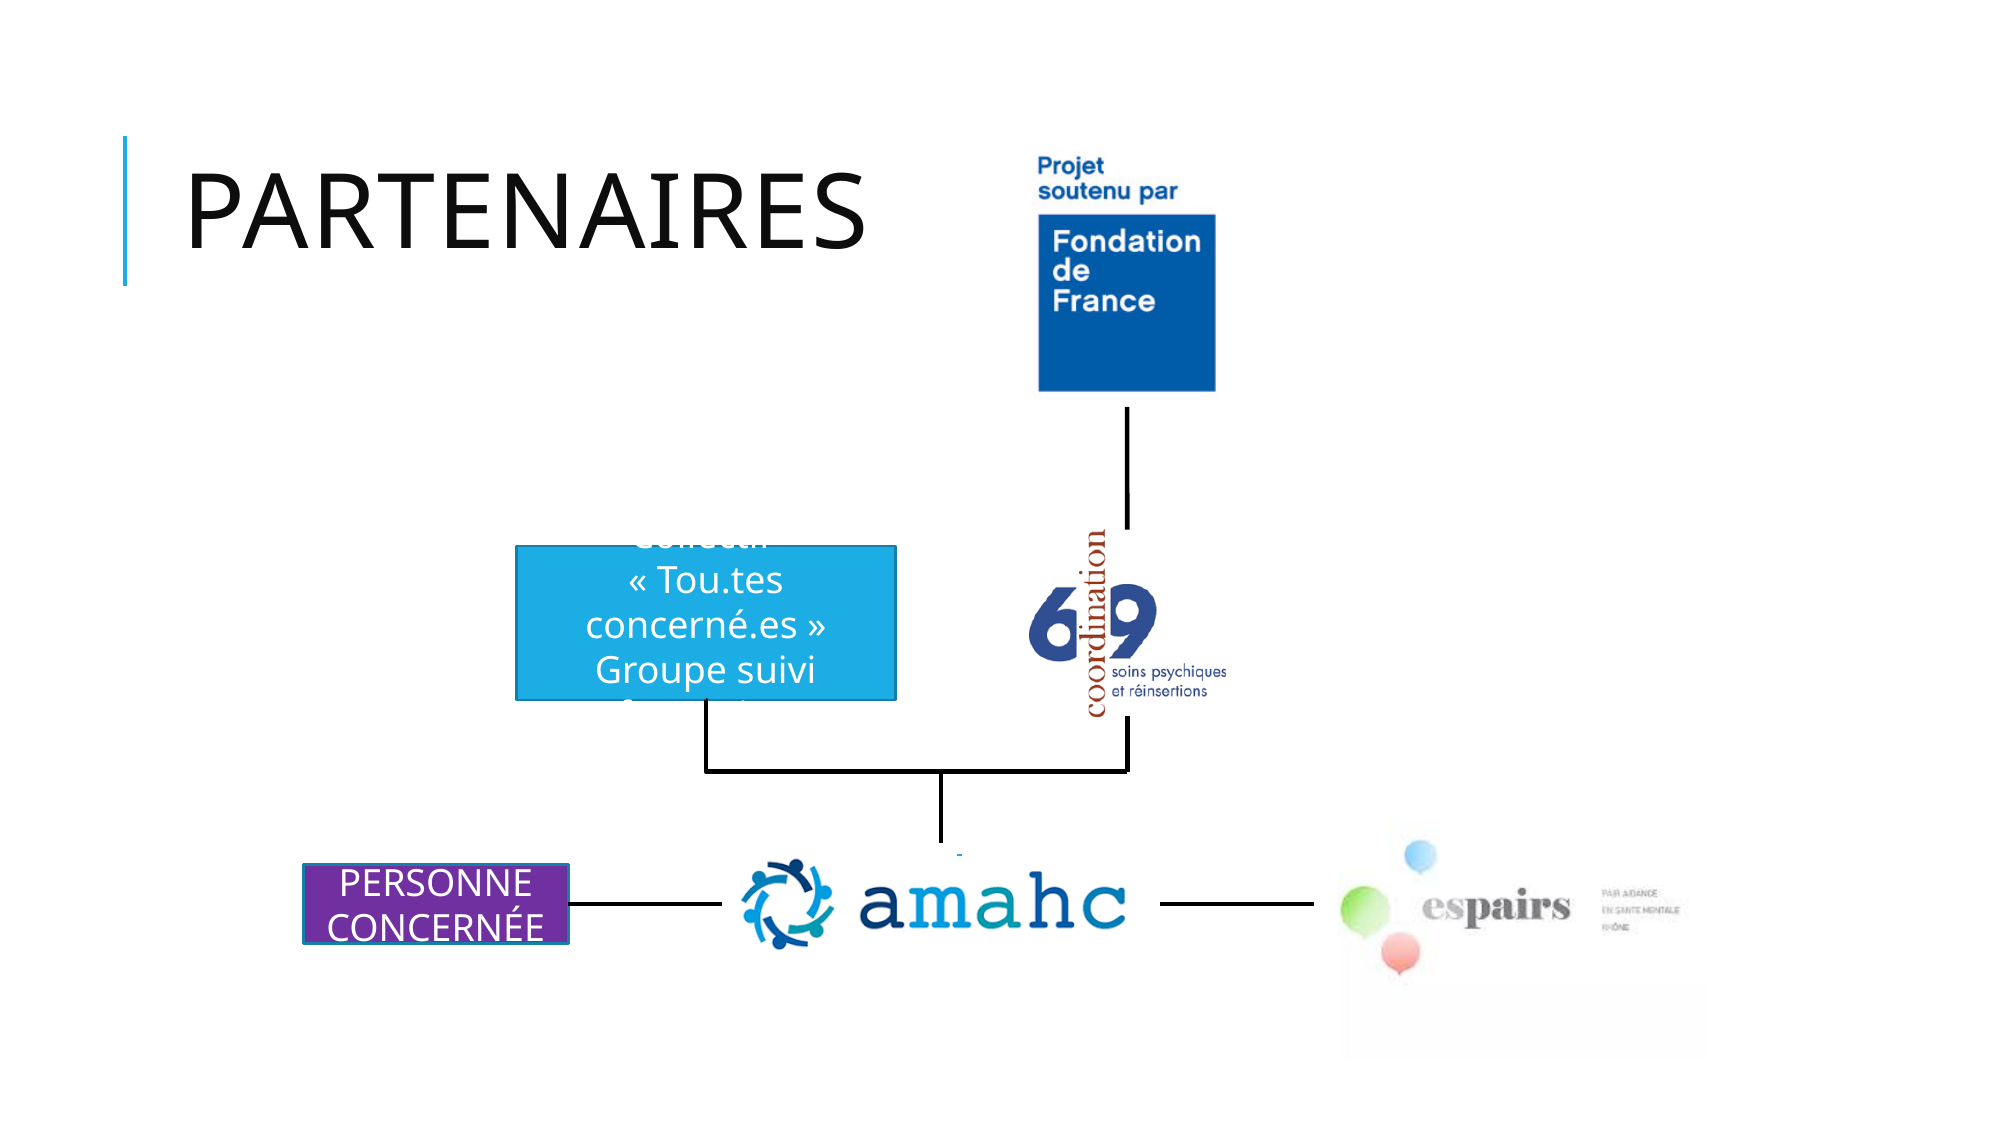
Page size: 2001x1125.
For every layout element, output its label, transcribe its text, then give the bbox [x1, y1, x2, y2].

text_box Collectif « Tou.tes concerné.es » Groupe suivi formation [515, 545, 873, 701]
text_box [880, 525, 953, 947]
text_box PERSONNE CONCERNÉE [302, 863, 570, 945]
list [1023, 141, 1232, 408]
title PARTENAIRES [168, 96, 1763, 342]
picture [1028, 529, 1226, 717]
picture [721, 842, 1161, 966]
picture [1313, 747, 1706, 1061]
picture [953, 894, 957, 922]
